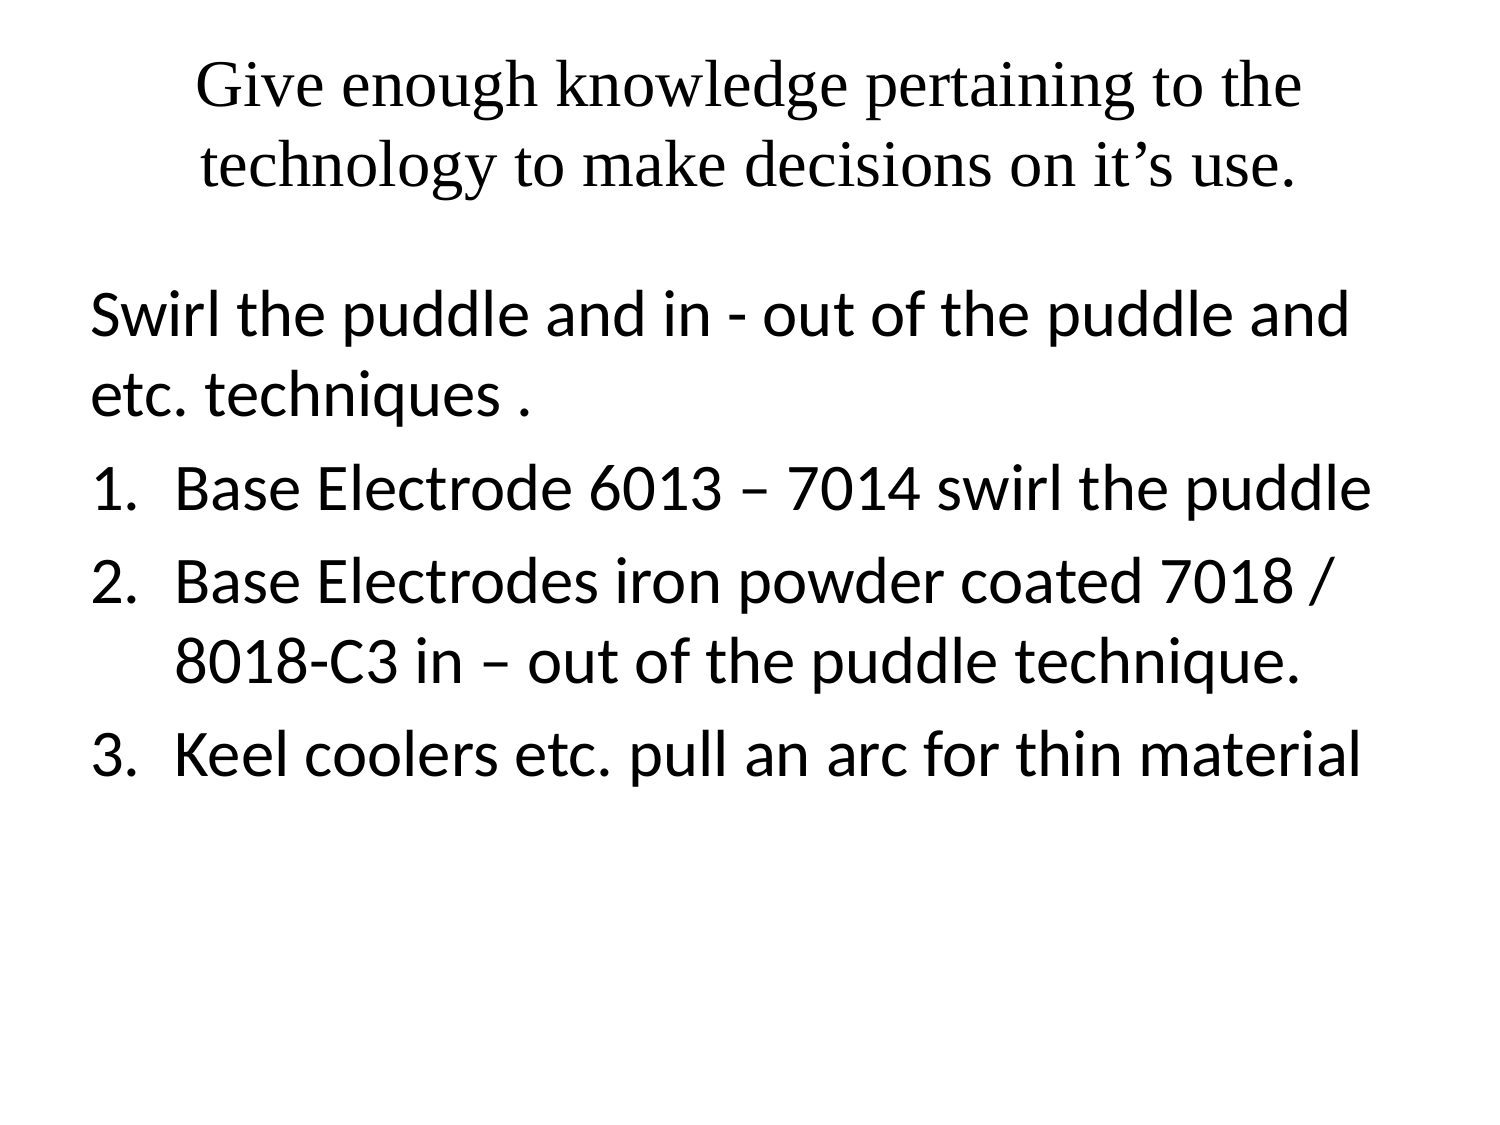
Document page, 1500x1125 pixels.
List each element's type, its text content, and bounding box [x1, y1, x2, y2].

list Swirl the puddle and in - out of the puddle and etc. techniques . Base Electrode 6013 – 7014 swirl the puddle Base Electrodes iron powder coated 7018 / 8018-C3 in – out of the puddle technique. Keel coolers etc. pull an arc for thin material [75, 262, 1425, 1005]
title Give enough knowledge pertaining to the technology to make decisions on it’s use. [75, 45, 1425, 262]
